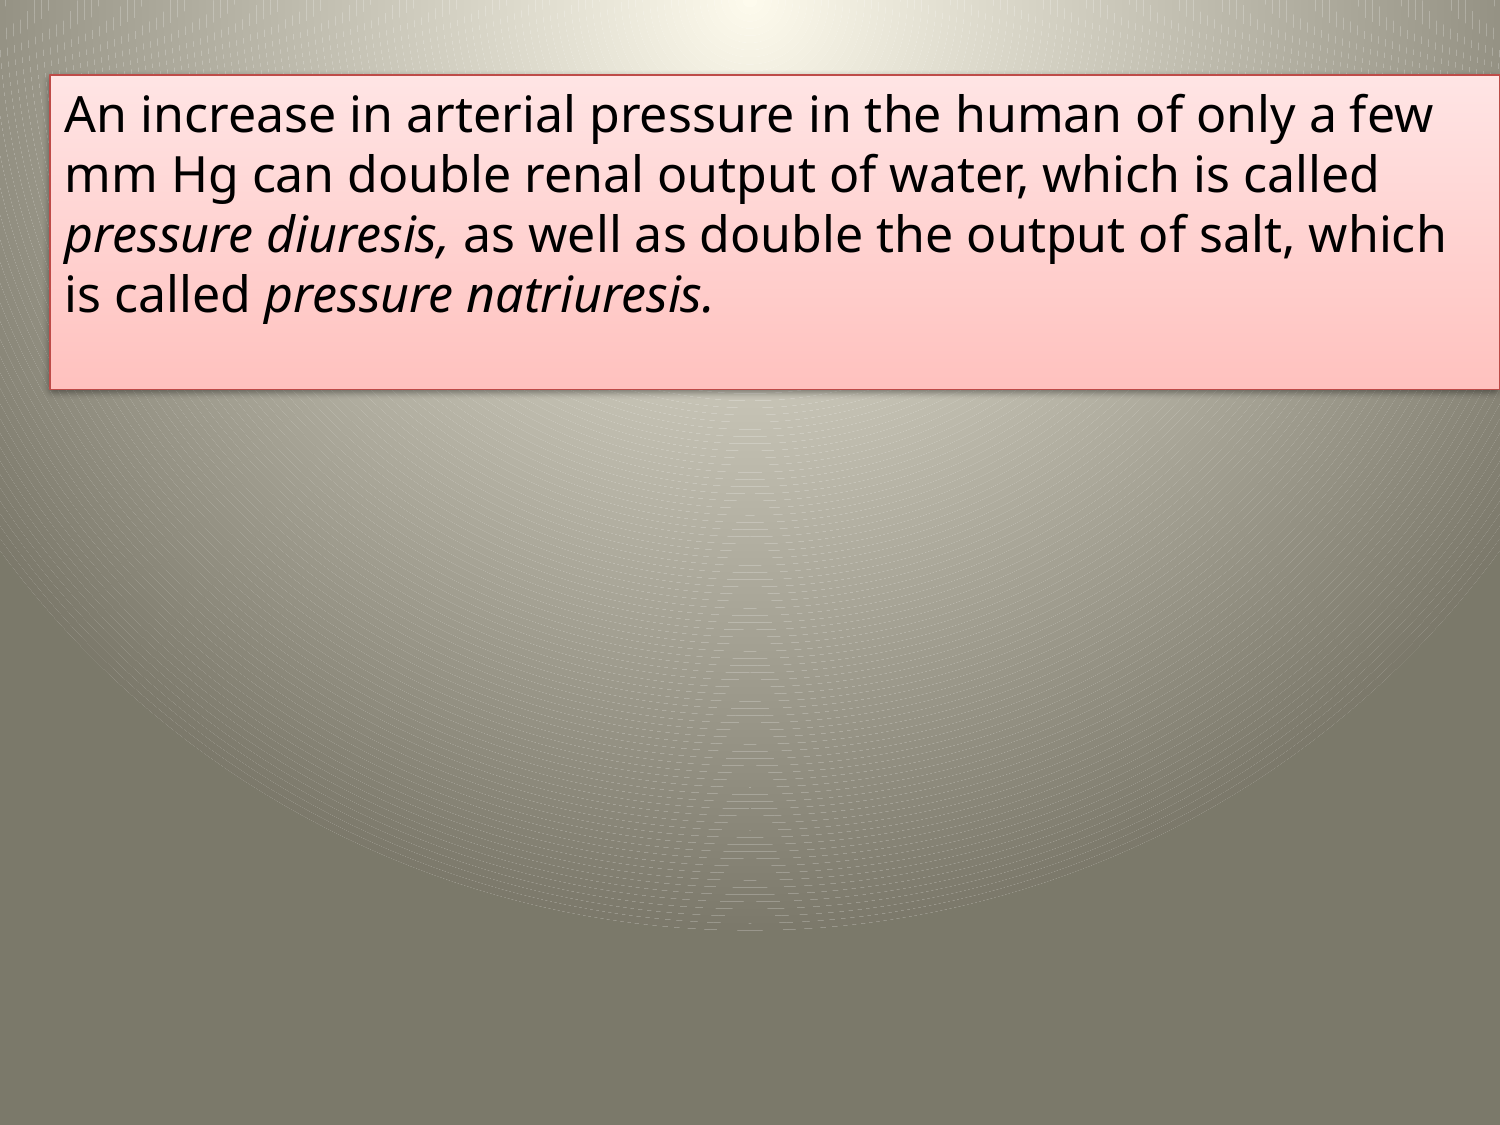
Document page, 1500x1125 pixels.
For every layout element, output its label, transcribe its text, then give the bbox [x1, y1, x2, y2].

text_box An increase in arterial pressure in the human of only a few mm Hg can double renal output of water, which is called pressure diuresis, as well as double the output of salt, which is called pressure natriuresis. [49, 74, 1500, 390]
